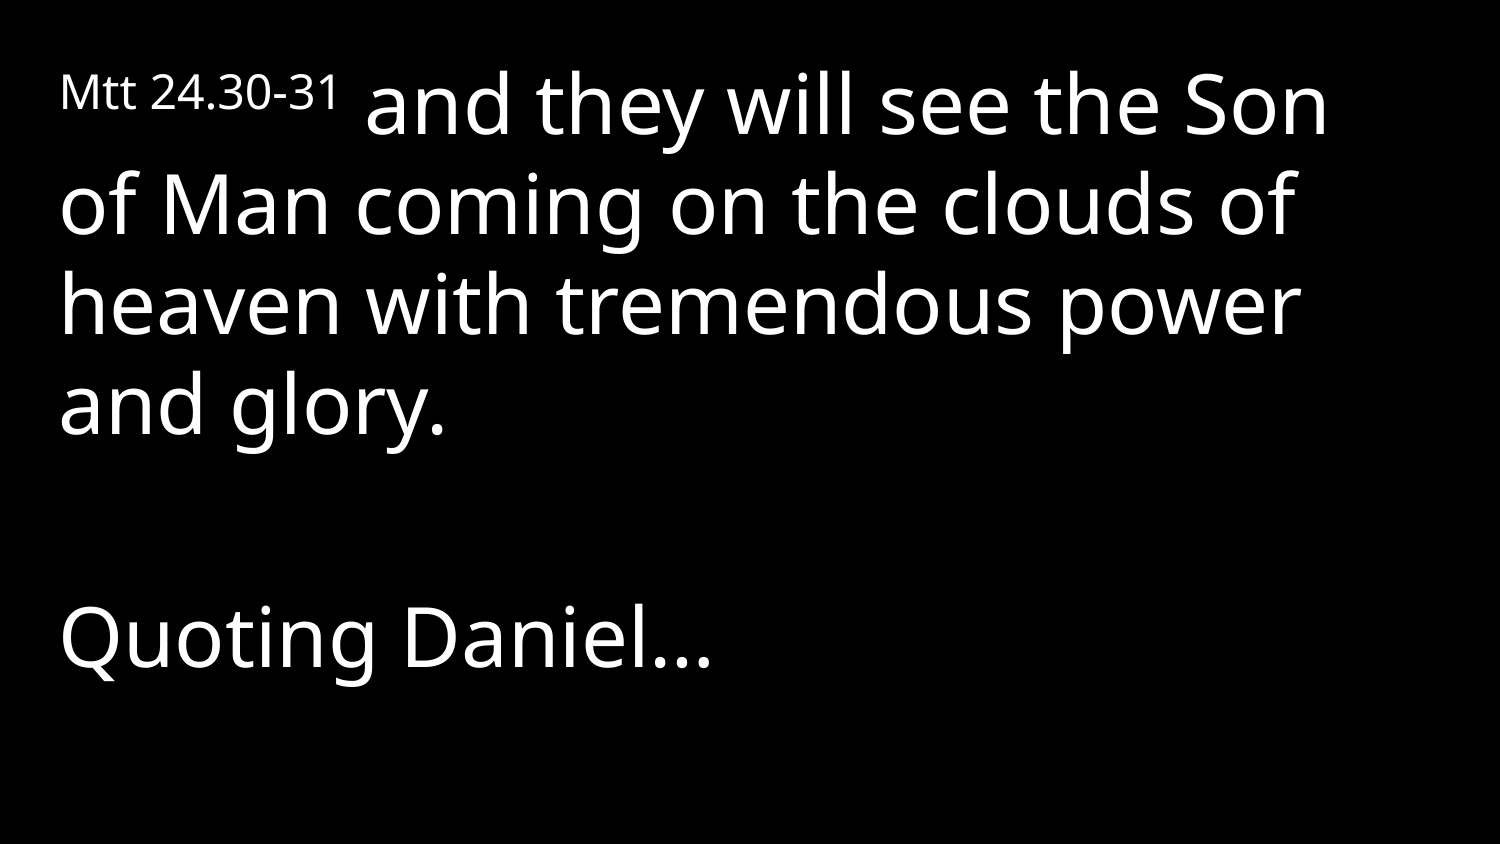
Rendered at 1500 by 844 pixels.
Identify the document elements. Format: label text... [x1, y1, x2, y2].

list Mtt 24.30-31 and they will see the Son of Man coming on the clouds of heaven with tremendous power and glory. Quoting Daniel… [50, 46, 1425, 810]
